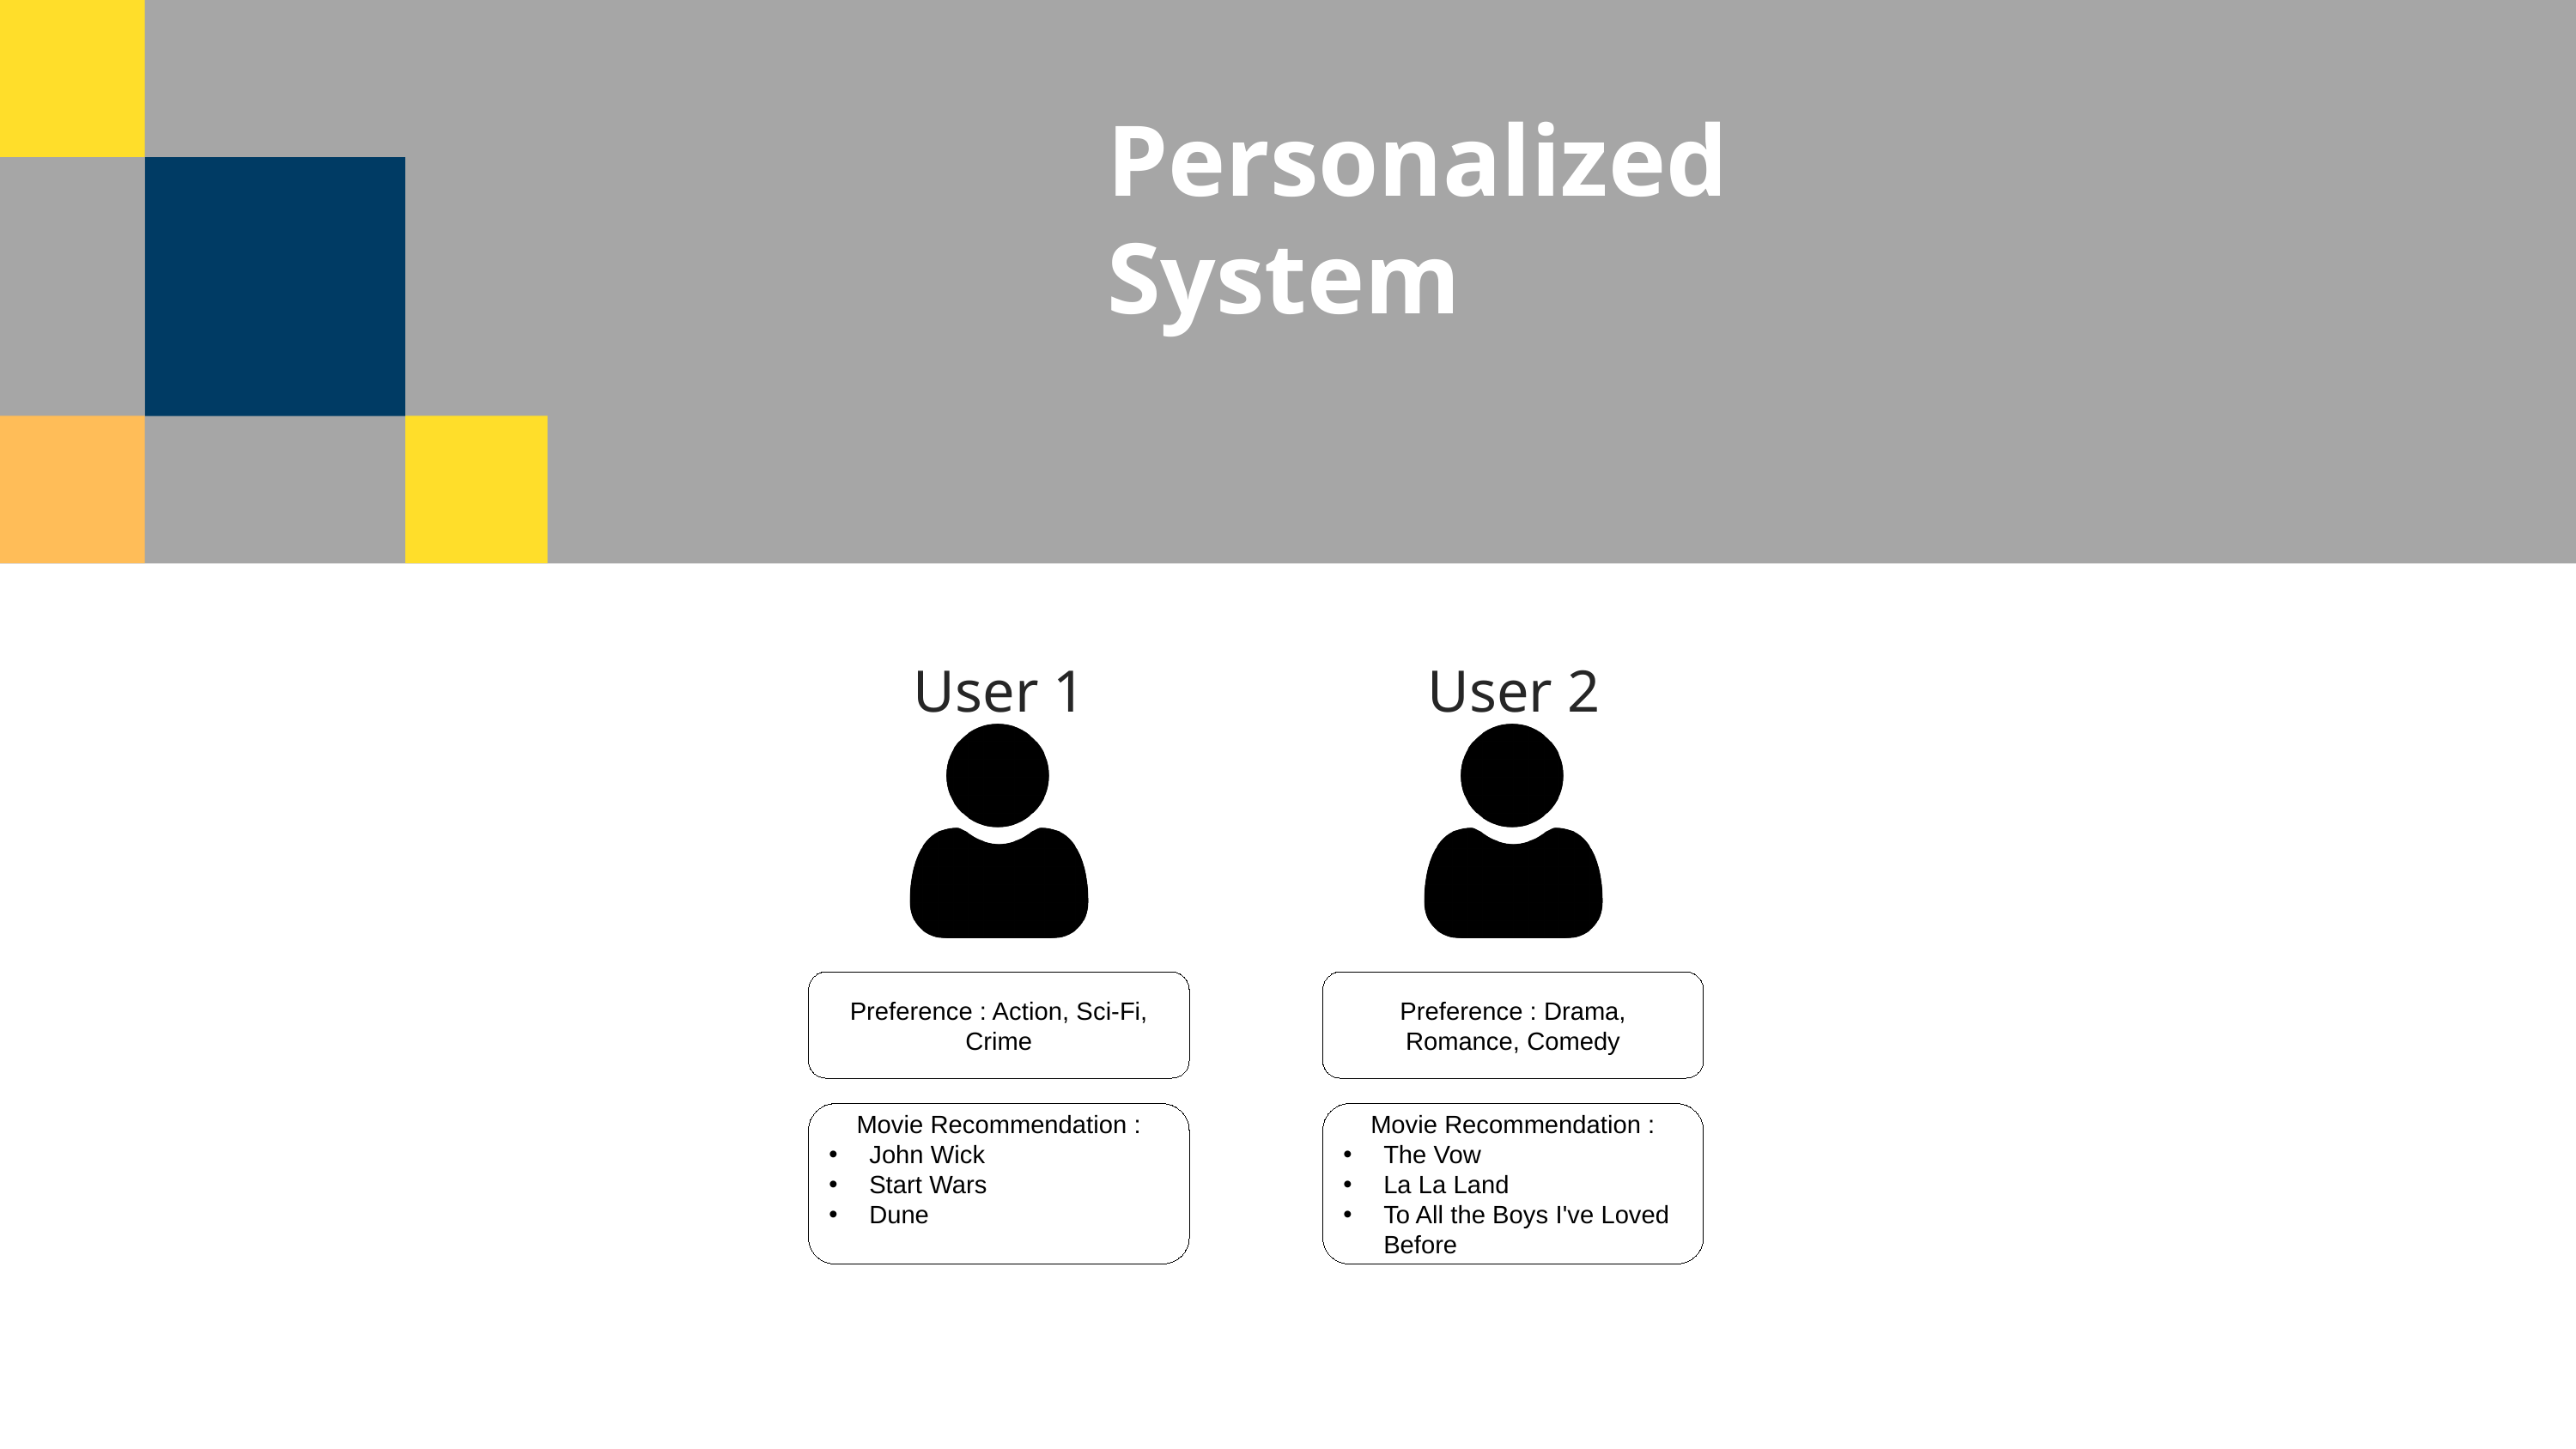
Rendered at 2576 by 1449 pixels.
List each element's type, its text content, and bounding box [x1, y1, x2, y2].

text_box Preference : Drama, Romance, Comedy [1322, 972, 1704, 1079]
picture [891, 724, 1106, 938]
text_box Movie Recommendation : The Vow La La Land To All the Boys I've Loved Before [1322, 1103, 1704, 1264]
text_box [0, 156, 548, 564]
text_box Preference : Action, Sci-Fi, Crime [808, 972, 1190, 1079]
text_box Movie Recommendation : John Wick Start Wars Dune [808, 1103, 1190, 1264]
text_box User 2 [1425, 642, 1620, 724]
text_box [0, 0, 145, 155]
text_box [145, 0, 2576, 564]
picture [1406, 724, 1620, 938]
title Personalized System [1105, 96, 2433, 342]
text_box User 1 [911, 642, 1106, 724]
